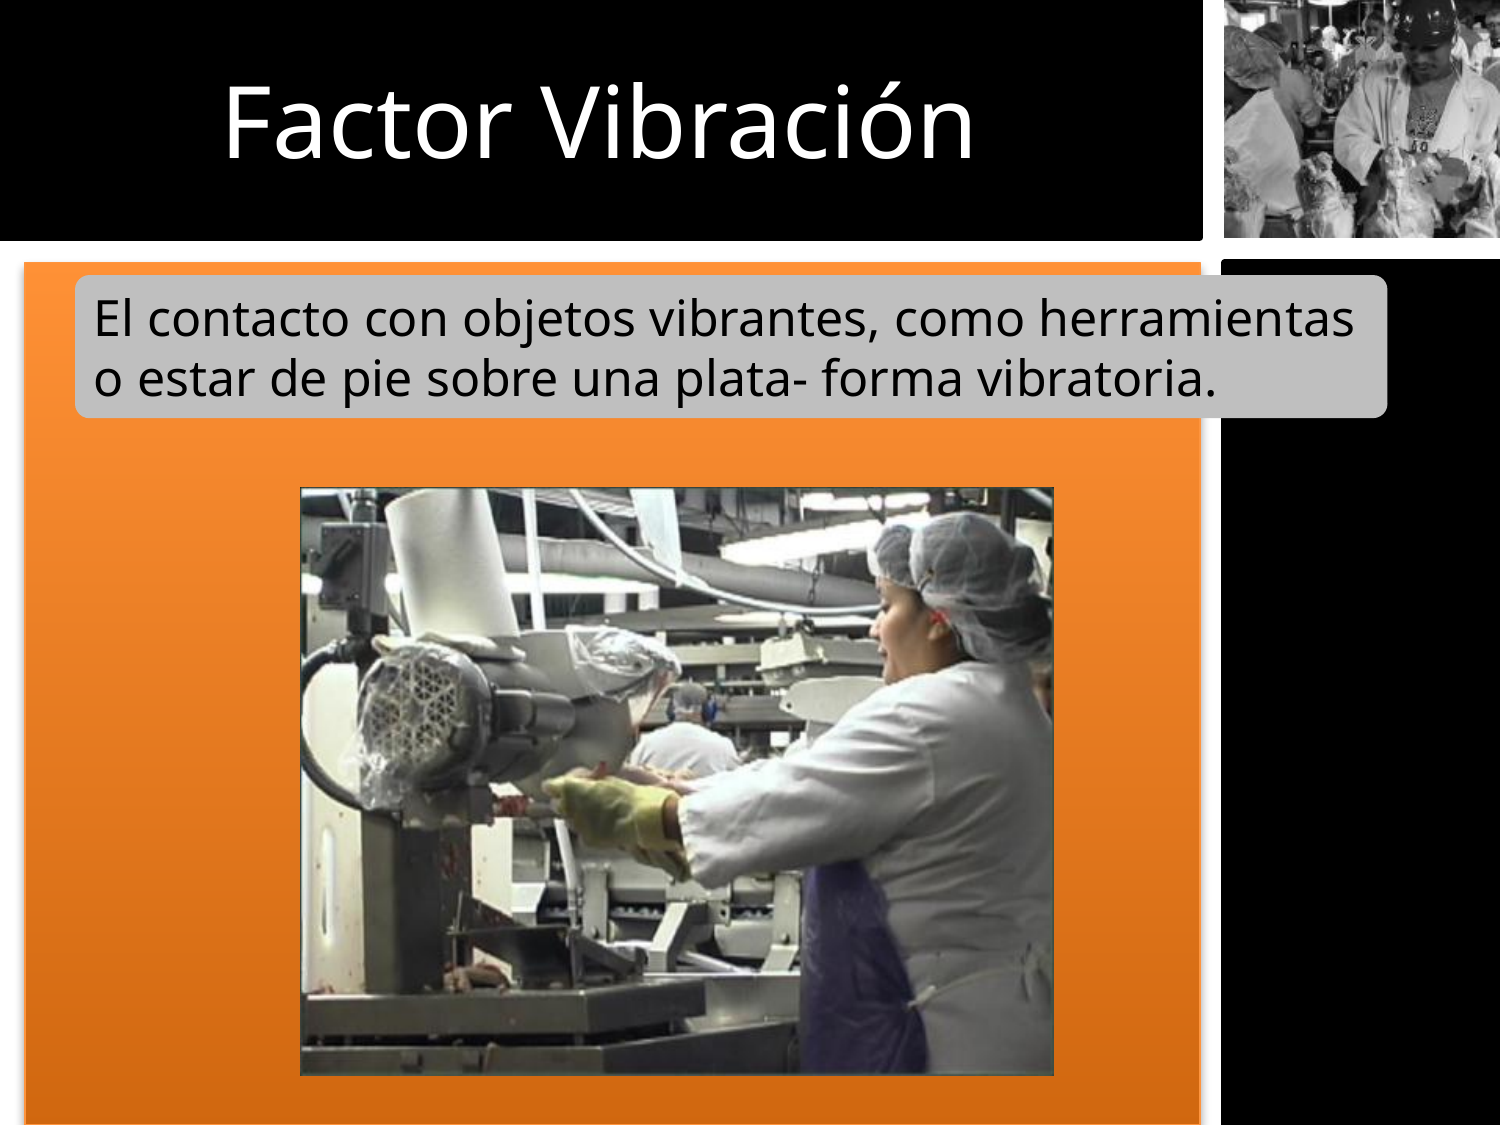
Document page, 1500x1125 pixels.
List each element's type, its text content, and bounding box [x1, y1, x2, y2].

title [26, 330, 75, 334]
title Factor Vibración [74, 24, 1126, 213]
picture [299, 487, 1054, 1076]
text_box El contacto con objetos vibrantes, como herramientas o estar de pie sobre una plata- forma vibratoria. [75, 275, 1388, 419]
